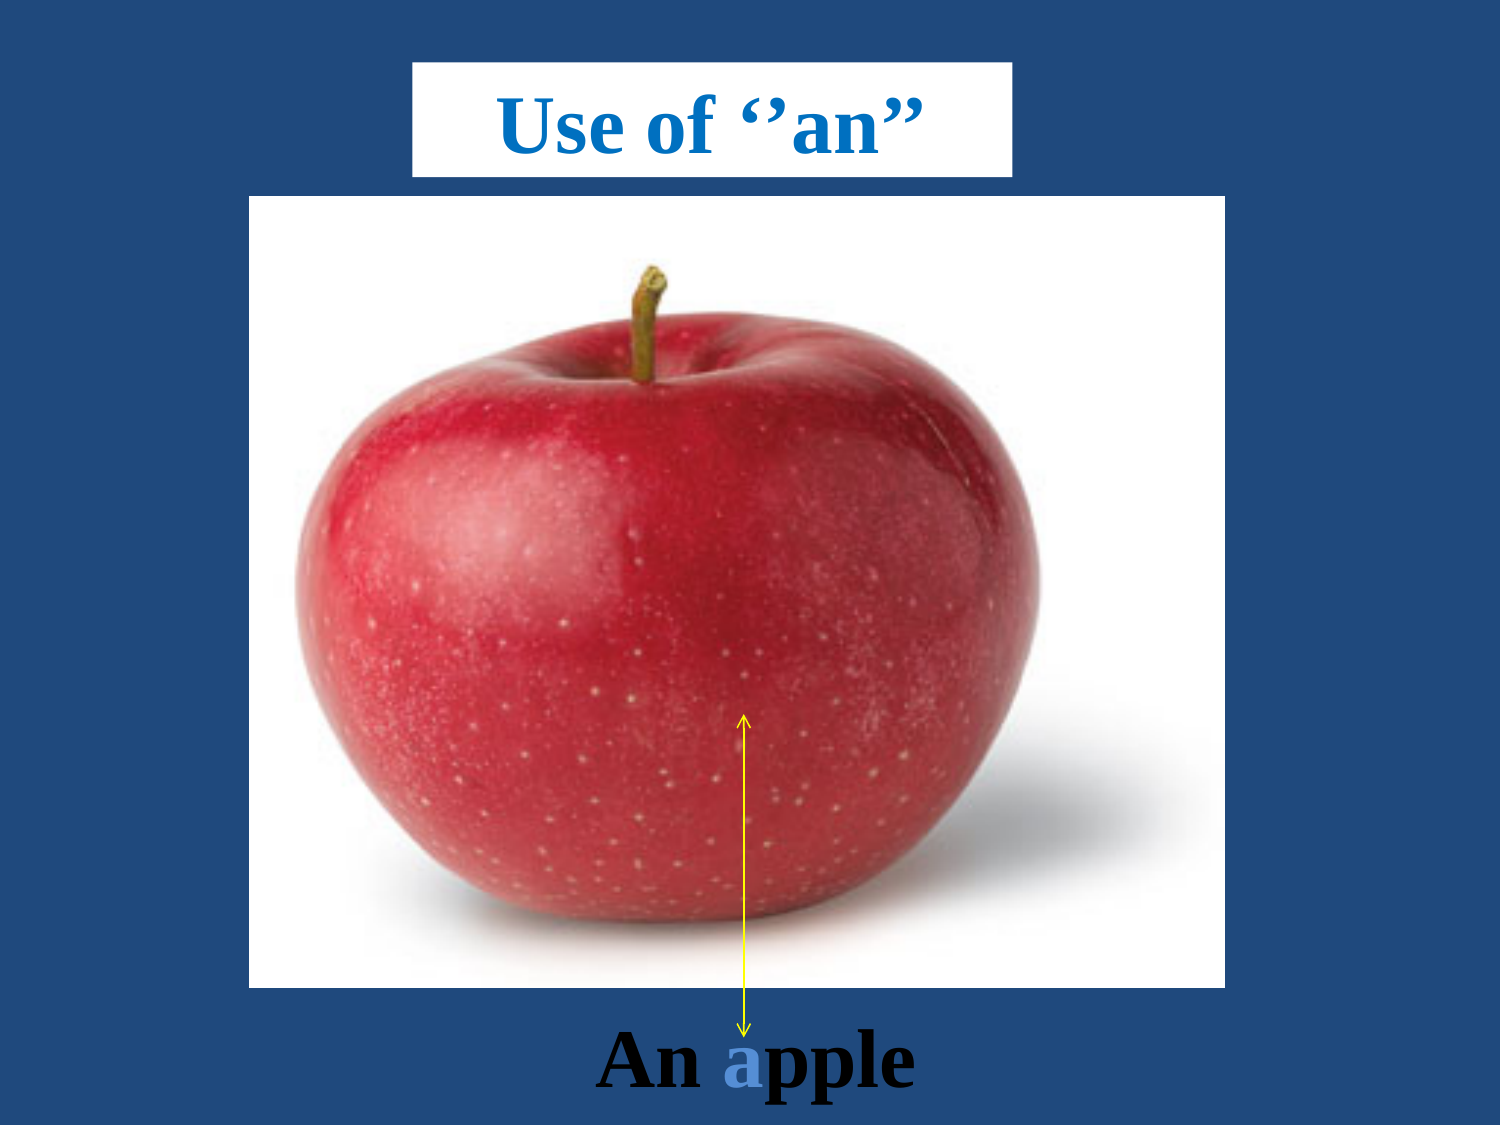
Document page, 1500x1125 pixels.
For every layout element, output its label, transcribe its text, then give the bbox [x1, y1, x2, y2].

text_box Use of ‘’an’’ [412, 62, 1013, 178]
picture [249, 196, 1226, 988]
text_box An apple [449, 996, 1063, 1112]
